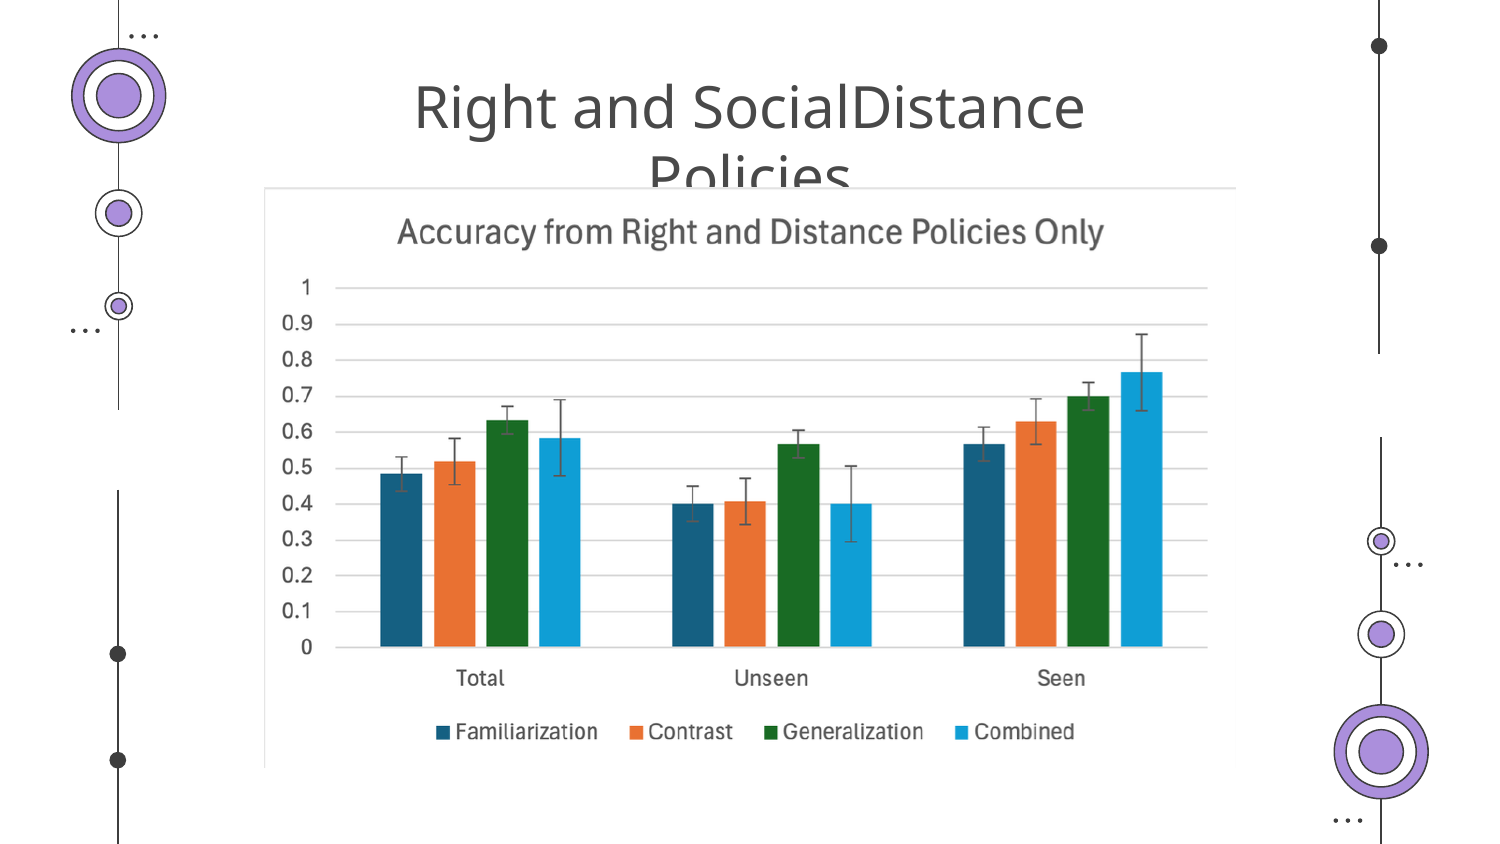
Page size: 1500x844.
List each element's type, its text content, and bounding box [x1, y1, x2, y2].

title Right and SocialDistance Policies [303, 55, 1197, 156]
picture [264, 186, 1236, 768]
